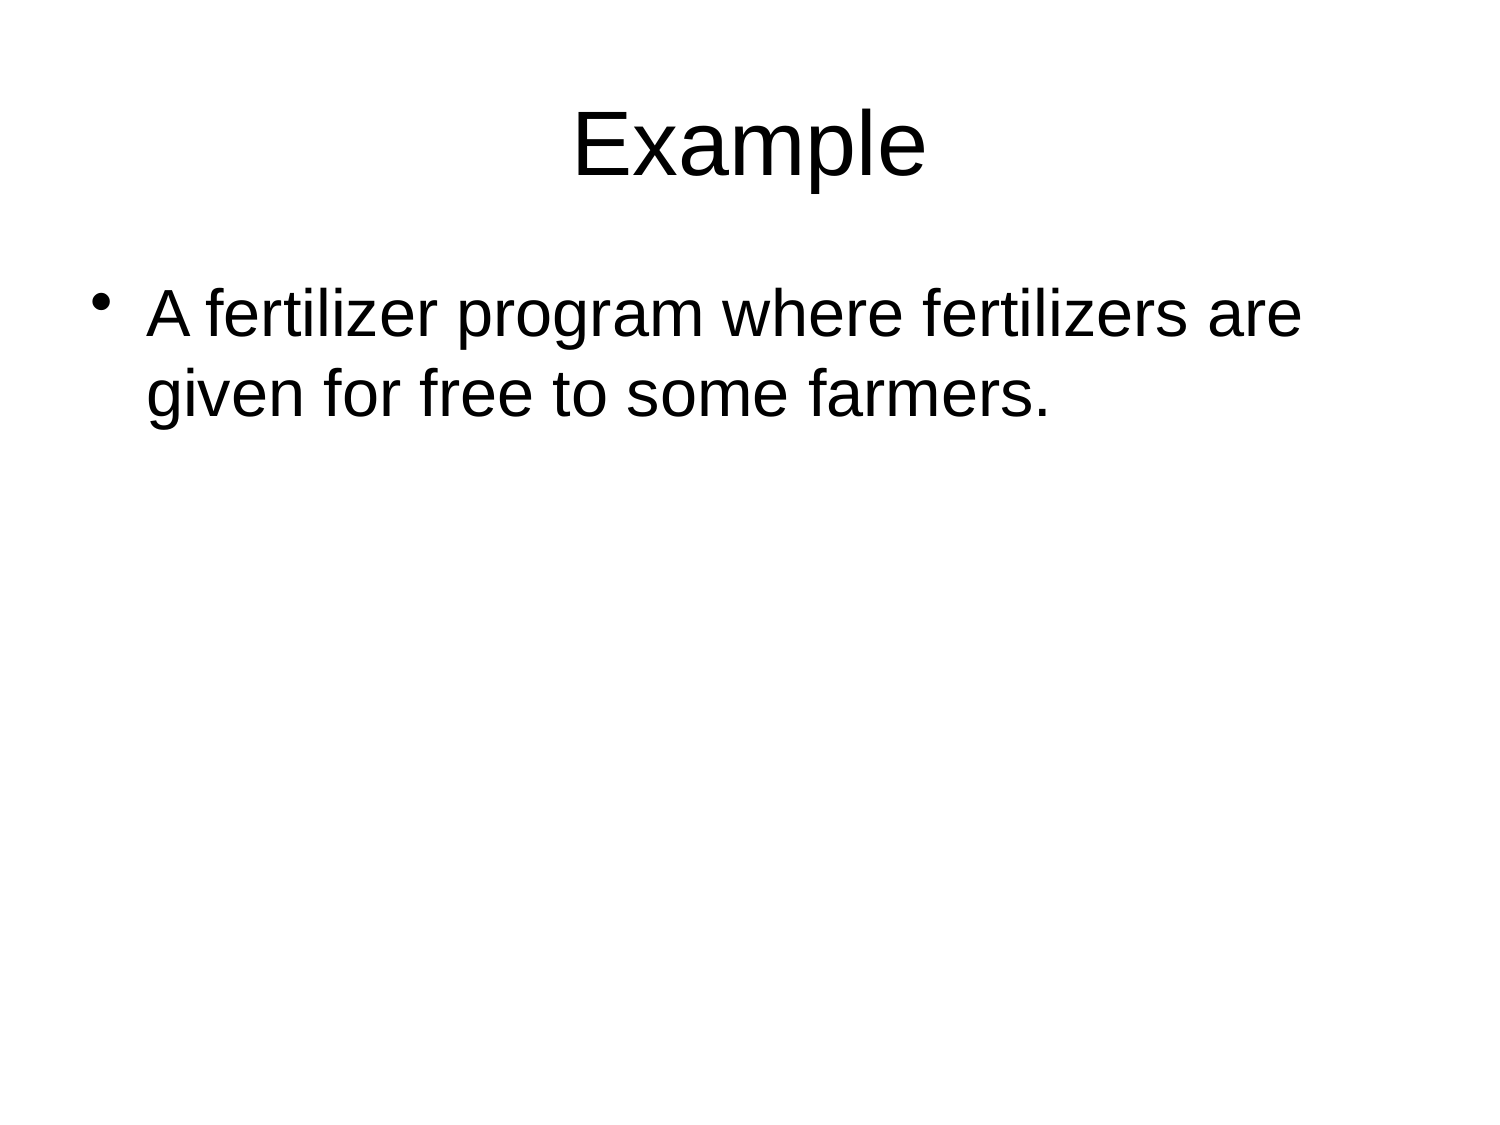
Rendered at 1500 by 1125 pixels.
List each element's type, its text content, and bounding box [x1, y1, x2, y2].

list A fertilizer program where fertilizers are given for free to some farmers. [74, 262, 1426, 1006]
title Example [74, 44, 1426, 233]
